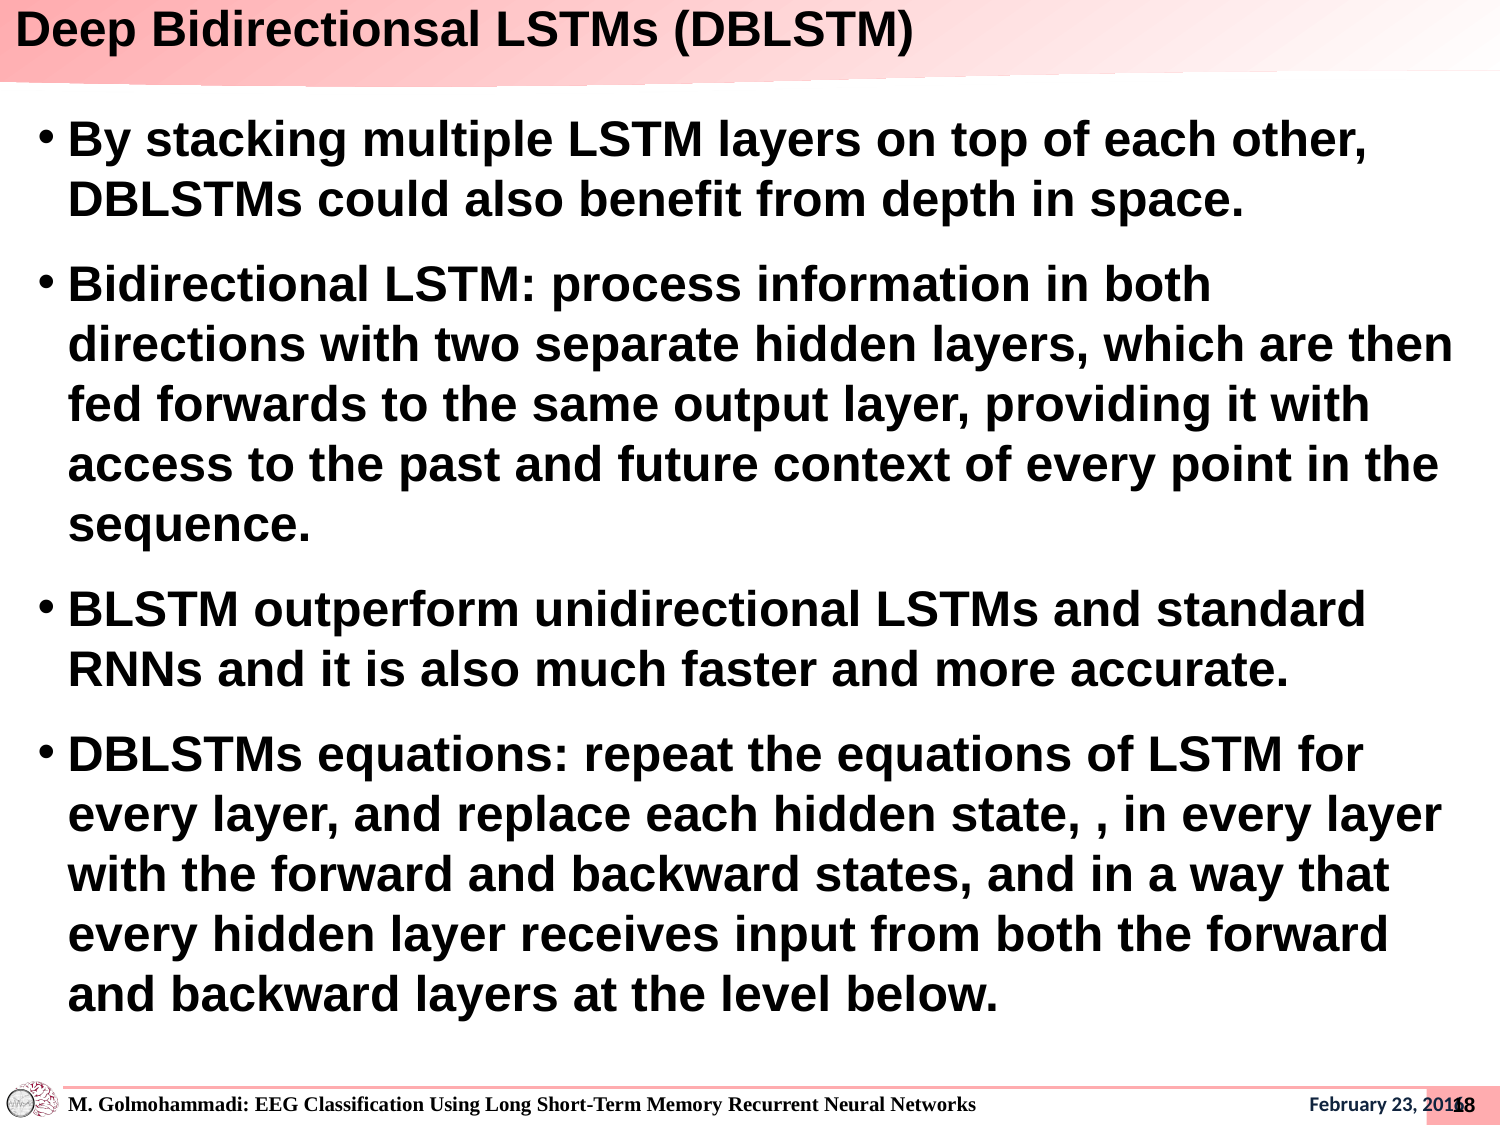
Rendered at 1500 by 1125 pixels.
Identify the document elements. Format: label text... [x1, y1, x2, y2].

title Deep Bidirectionsal LSTMs (DBLSTM) [0, 0, 1500, 54]
picture [6, 1081, 59, 1118]
